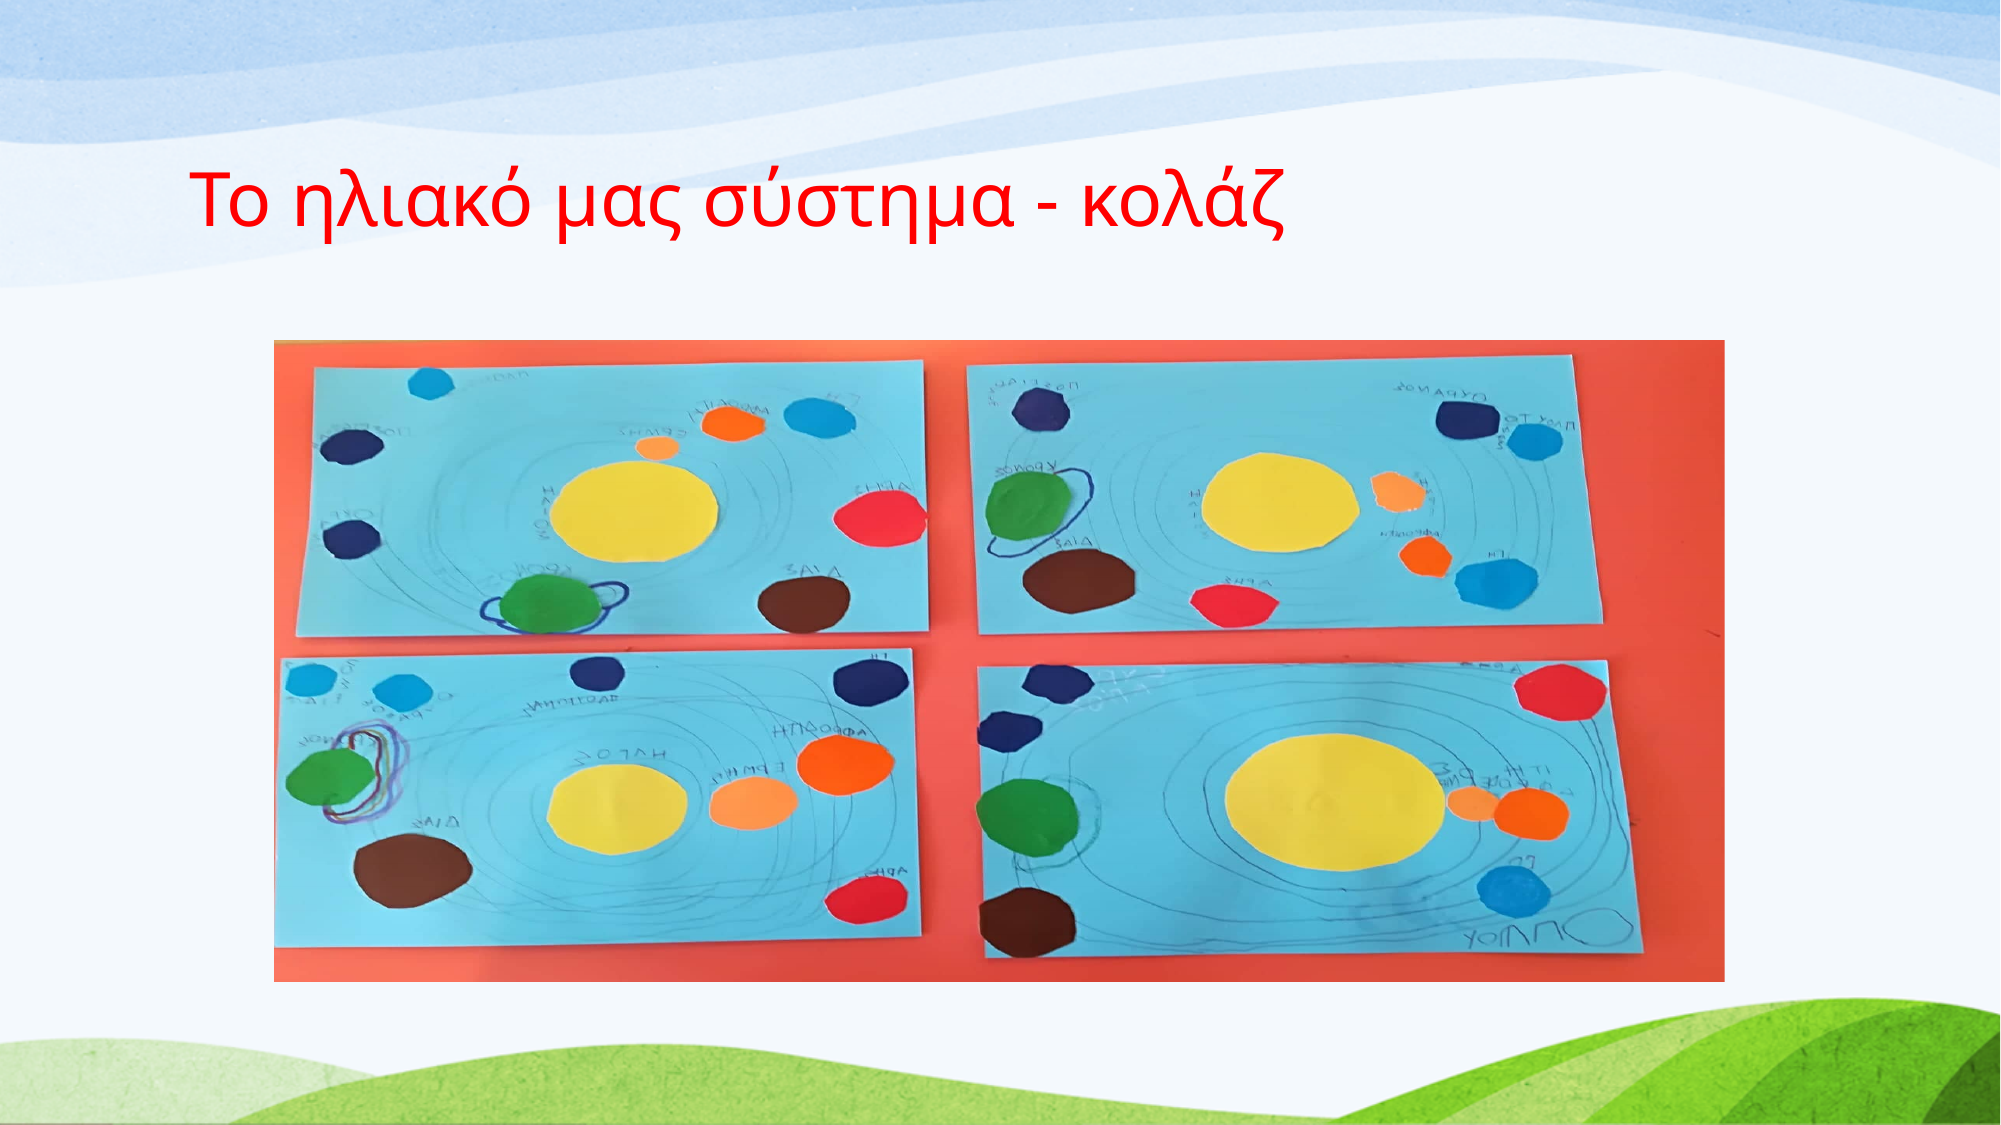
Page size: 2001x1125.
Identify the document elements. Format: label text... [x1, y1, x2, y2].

picture [0, 0, 2001, 1125]
title Το ηλιακό μας σύστημα - κολάζ [174, 50, 1825, 250]
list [274, 340, 1725, 982]
